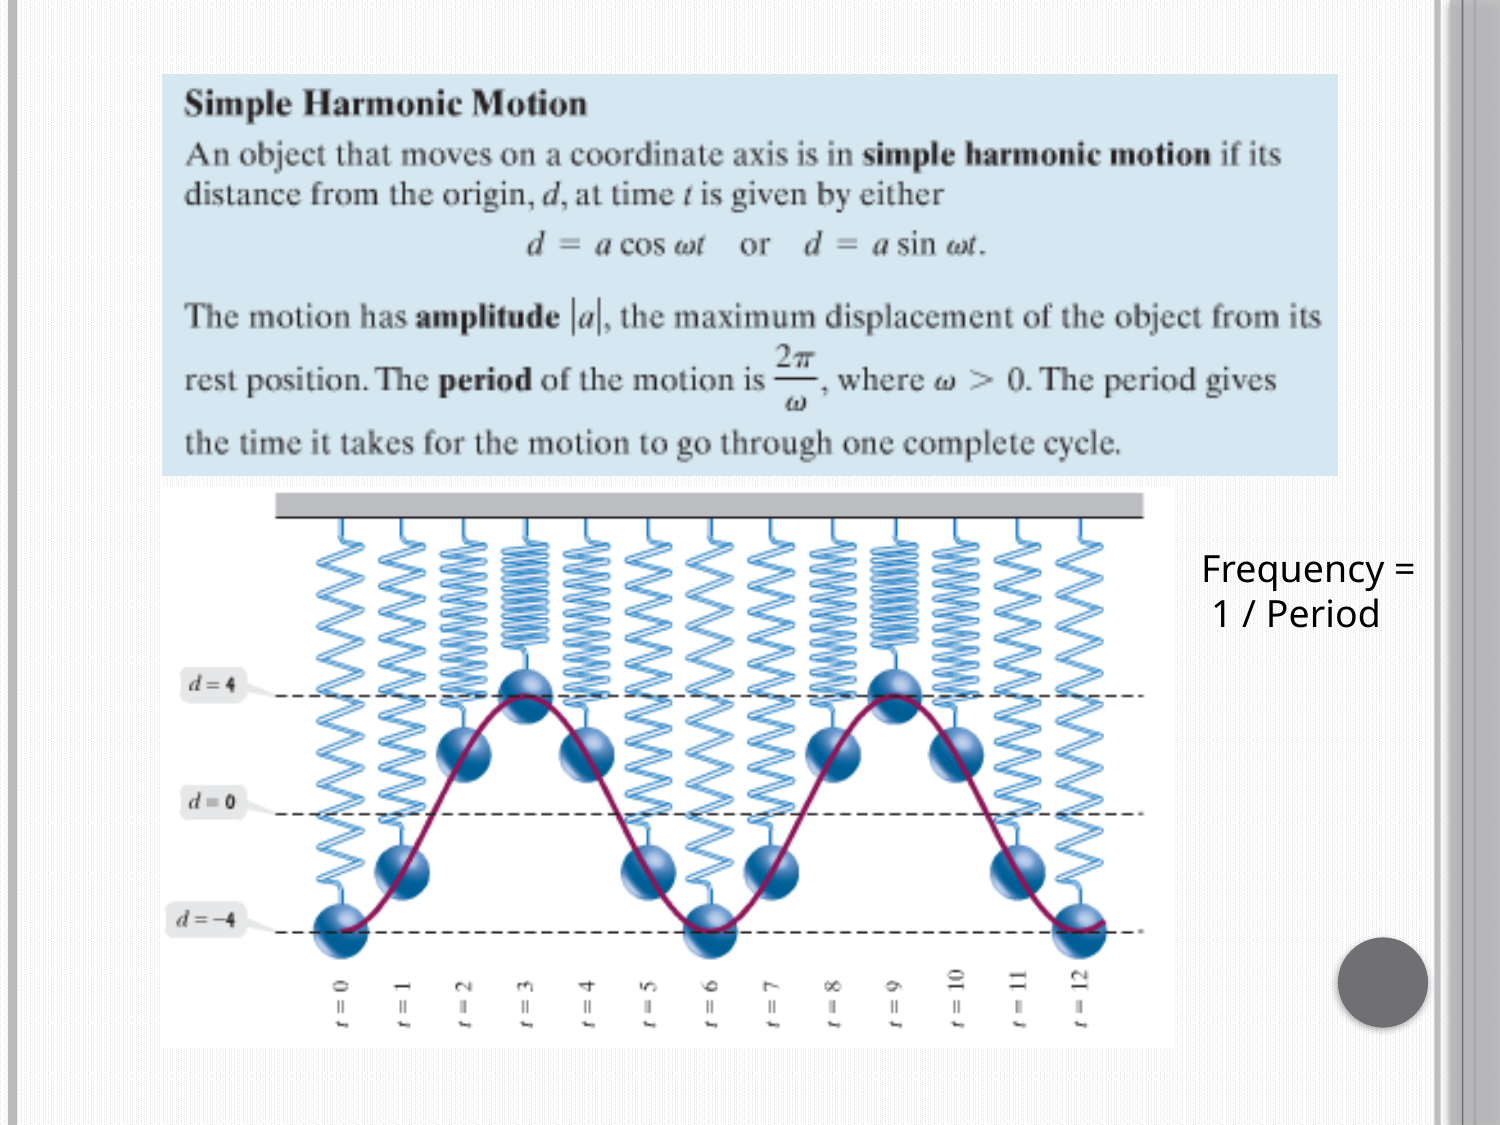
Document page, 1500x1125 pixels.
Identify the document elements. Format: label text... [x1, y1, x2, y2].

text_box Frequency = 1 / Period [1186, 537, 1441, 643]
picture [161, 74, 1339, 476]
picture [161, 486, 1176, 1048]
